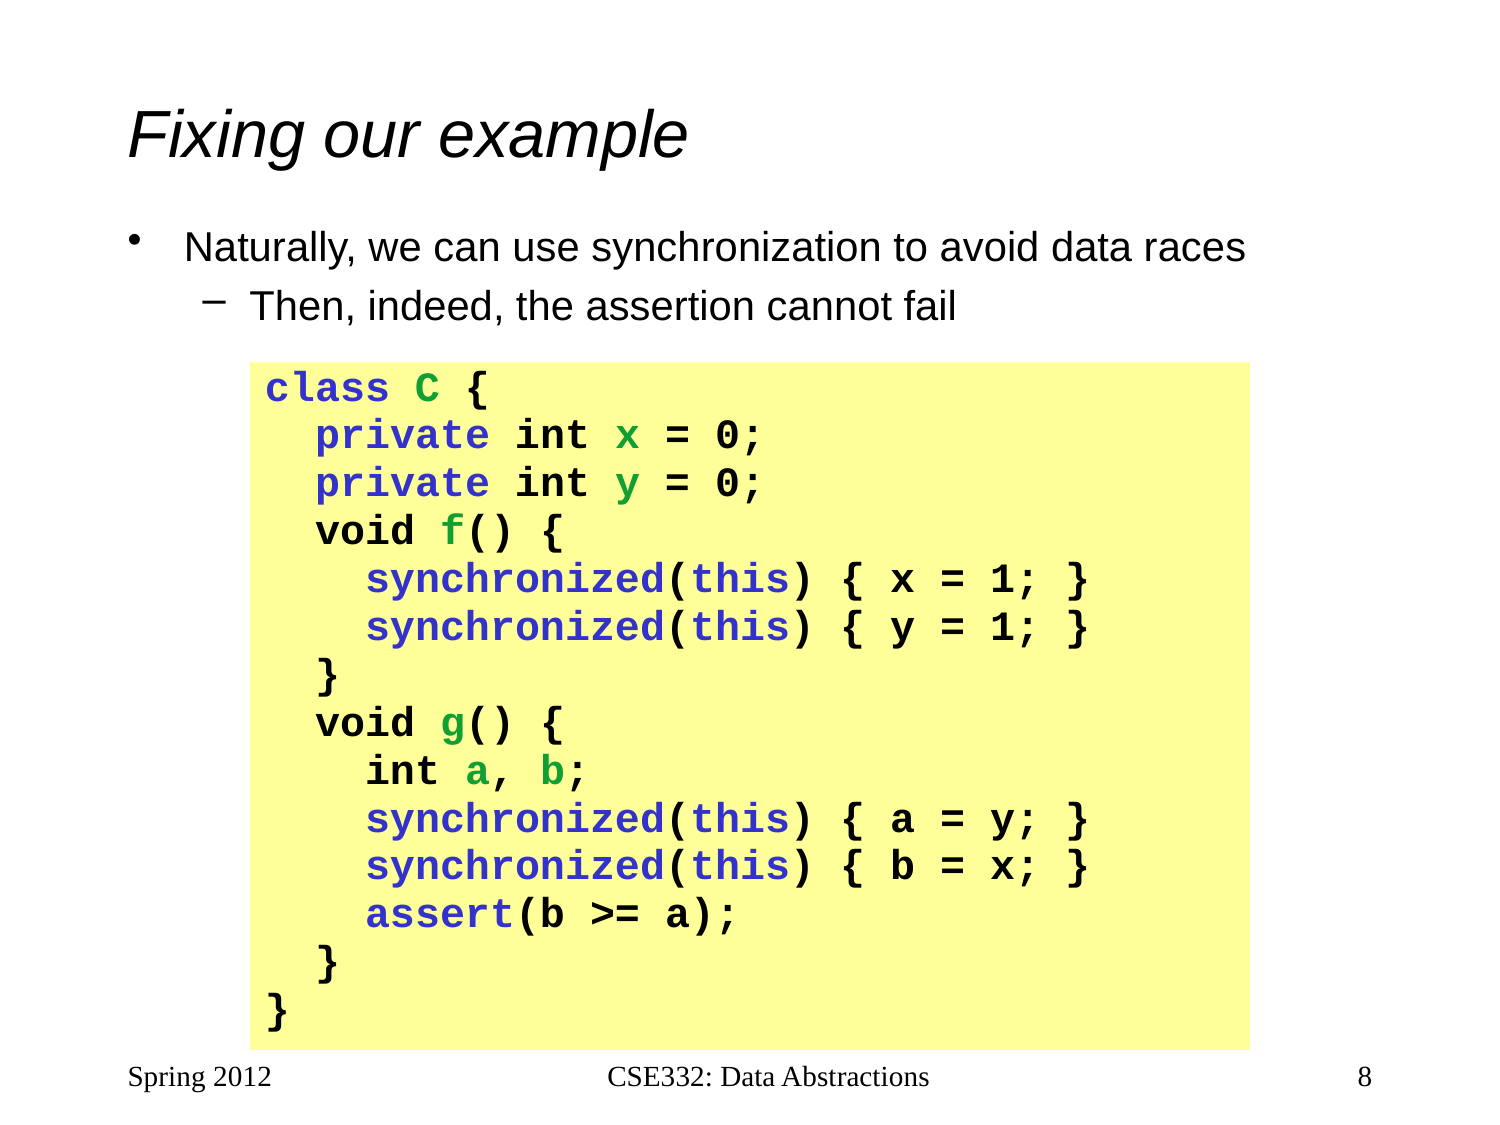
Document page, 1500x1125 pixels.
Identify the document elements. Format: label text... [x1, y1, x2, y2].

text_box class C { private int x = 0; private int y = 0; void f() { synchronized(this) { x = 1; } synchronized(this) { y = 1; } } void g() { int a, b; synchronized(this) { a = y; } synchronized(this) { b = x; } assert(b >= a); } } [249, 362, 1250, 1050]
title Fixing our example [112, 37, 1388, 212]
footer CSE332: Data Abstractions [437, 1050, 1101, 1125]
slide_number Spring 2012 [112, 1049, 426, 1125]
list Naturally, we can use synchronization to avoid data races Then, indeed, the assertion cannot fail [112, 212, 1388, 351]
slide_number 8 [1101, 1049, 1388, 1125]
